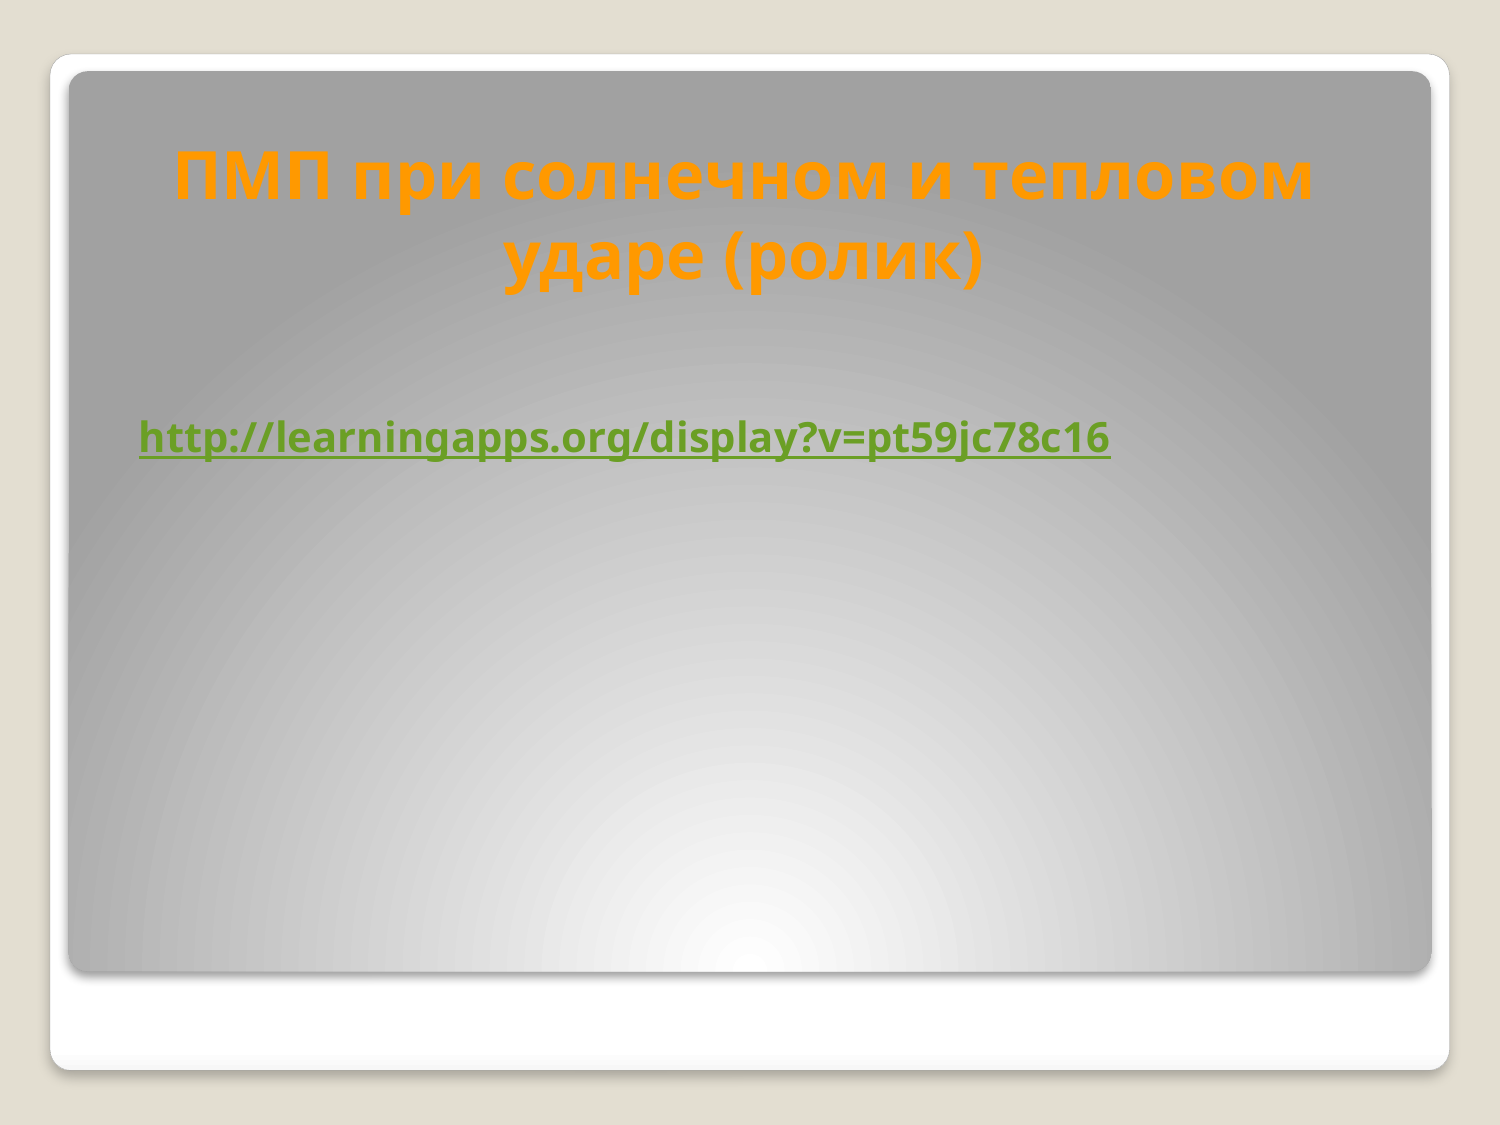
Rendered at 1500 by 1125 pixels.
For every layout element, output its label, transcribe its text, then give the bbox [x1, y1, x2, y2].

text_box ПМП при солнечном и тепловом ударе (ролик) [123, 125, 1365, 300]
text_box http://learningapps.org/display?v=pt59jc78c16 [123, 403, 1317, 521]
